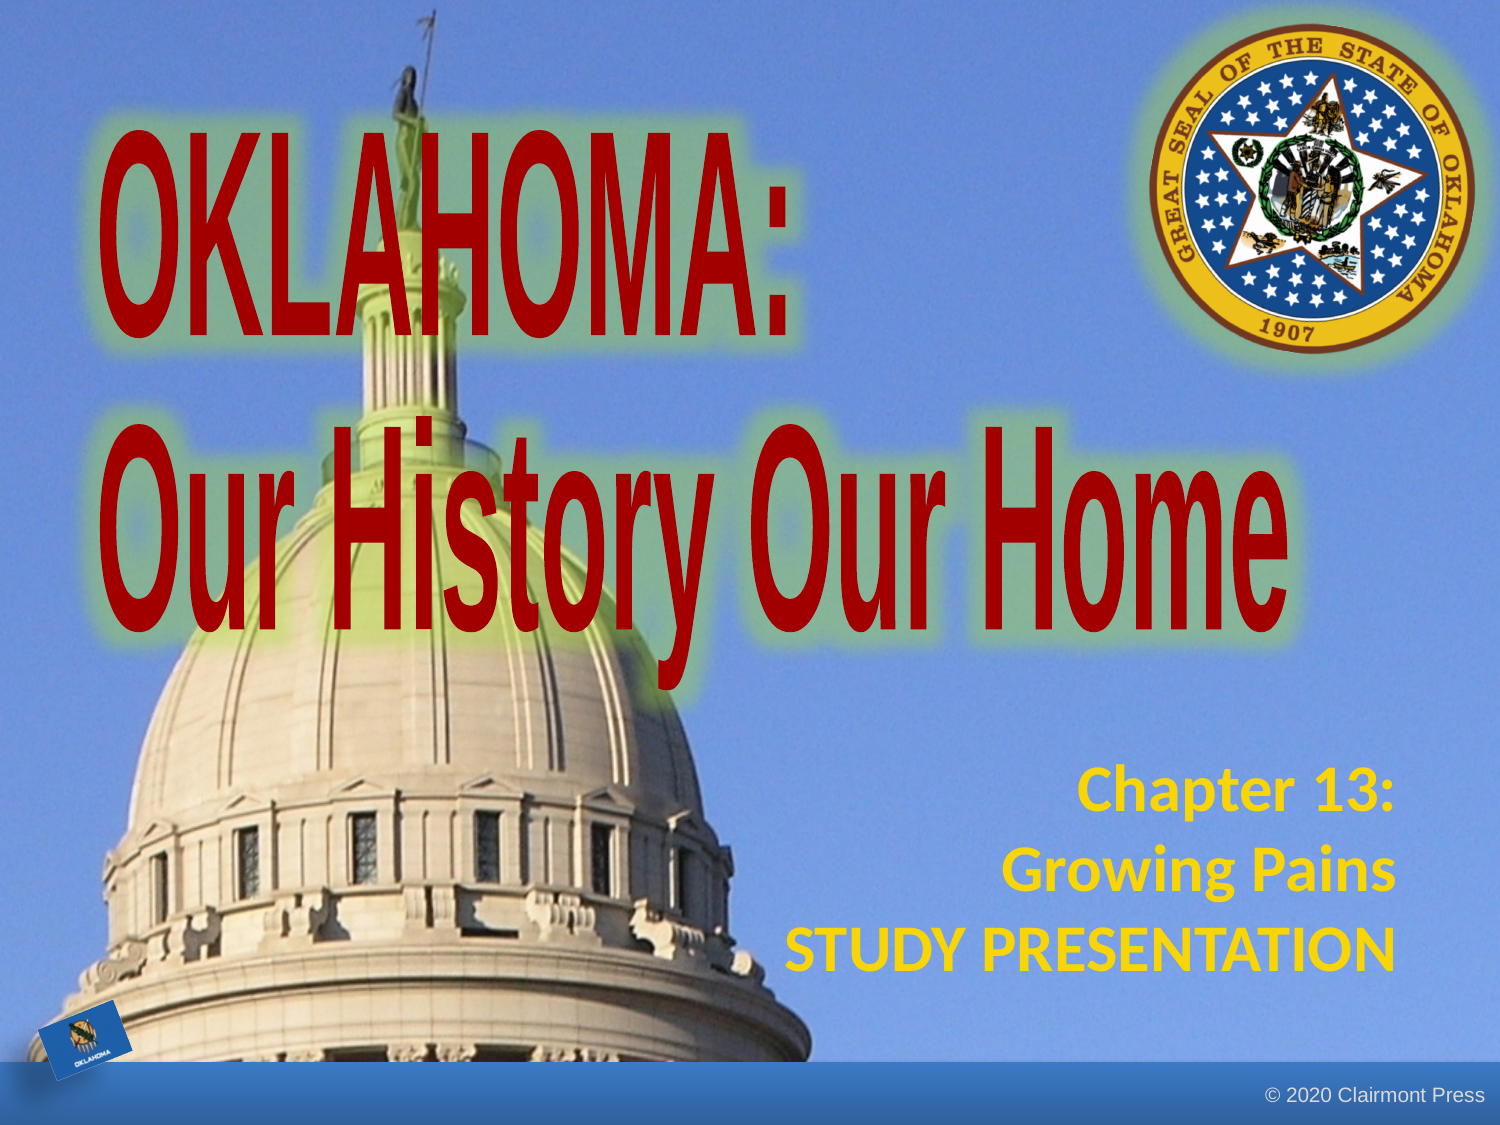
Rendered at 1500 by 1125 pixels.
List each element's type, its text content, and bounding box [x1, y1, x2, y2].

text_box © 2020 Clairmont Press [1237, 1073, 1500, 1114]
picture [0, 0, 1500, 1080]
text_box Chapter 13: Growing Pains STUDY PRESENTATION [174, 737, 1413, 993]
